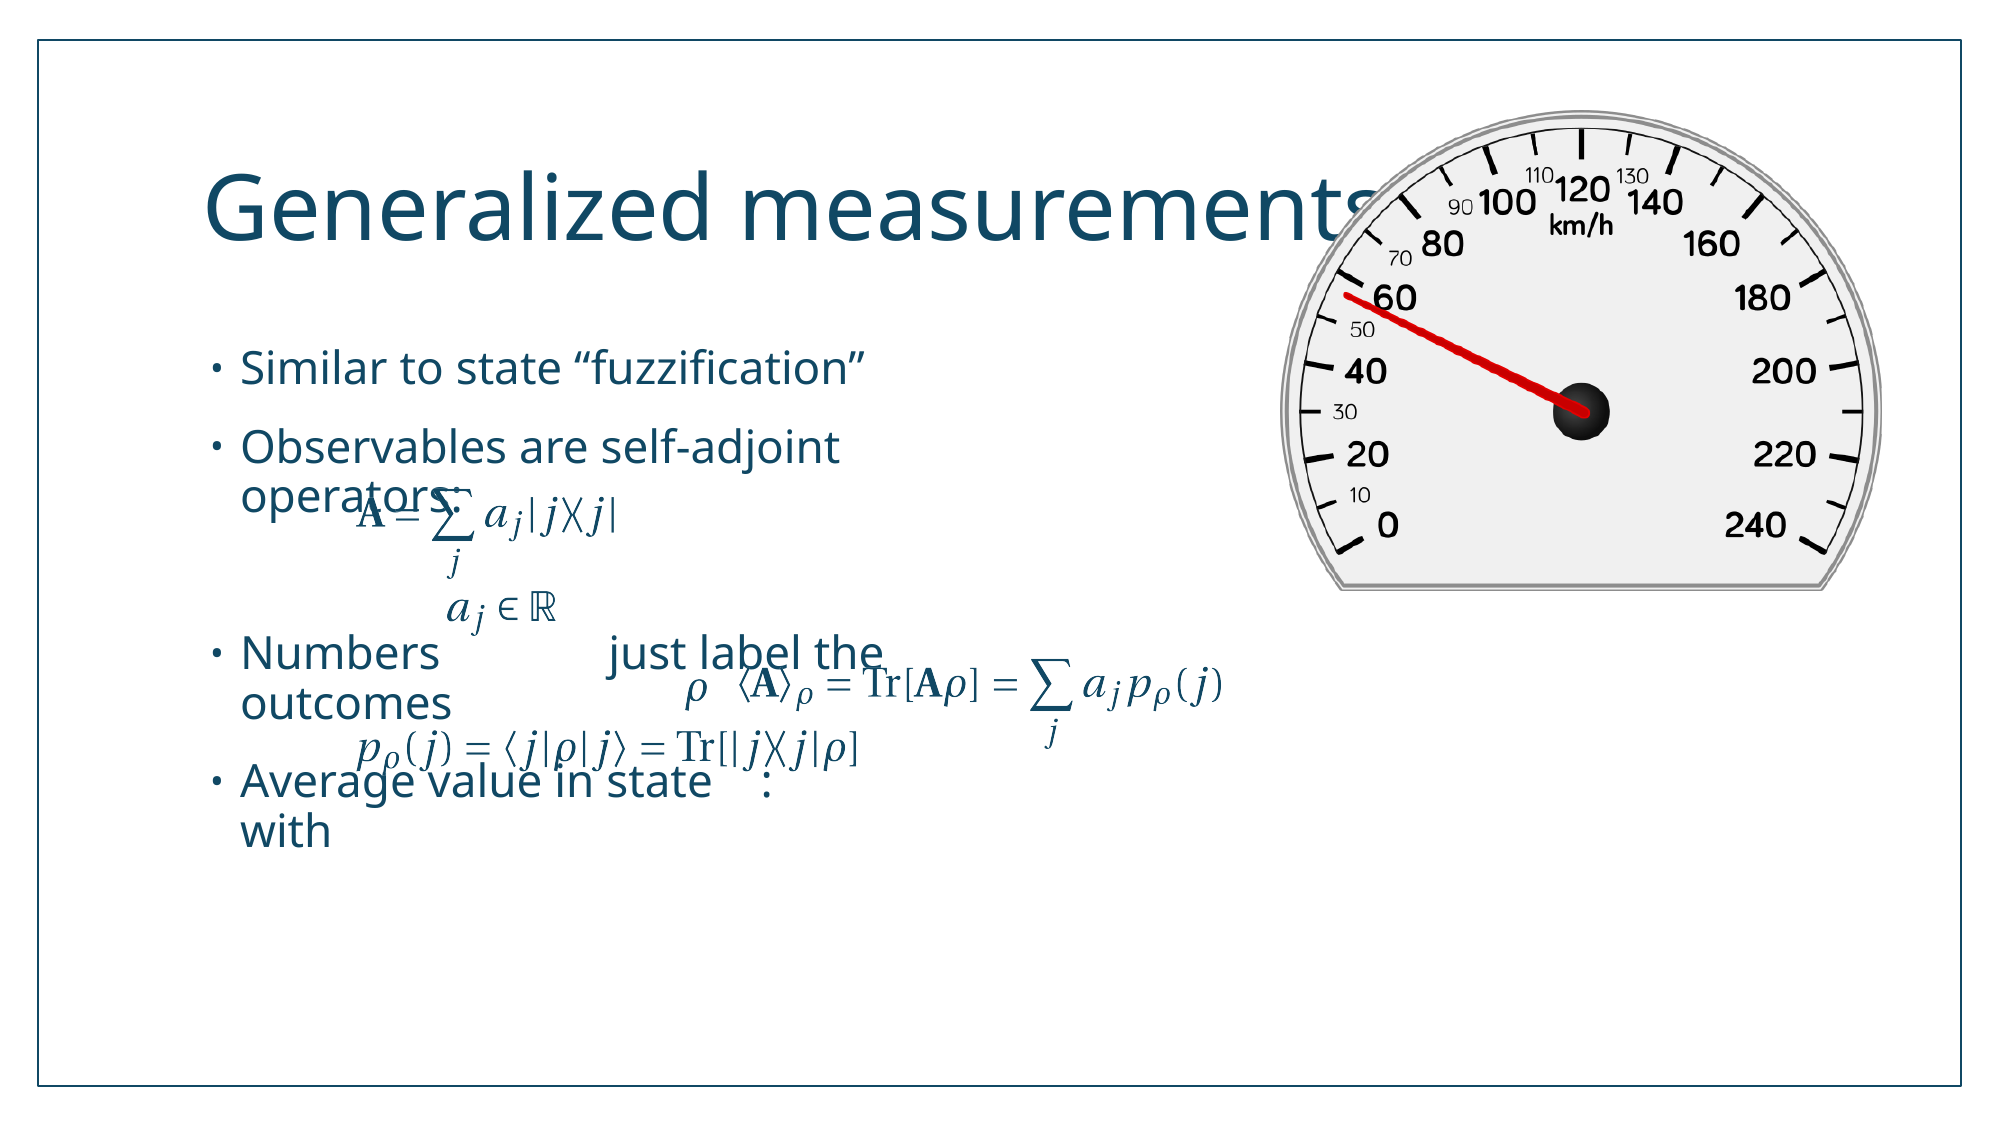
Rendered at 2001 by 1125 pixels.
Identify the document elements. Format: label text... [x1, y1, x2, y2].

picture [1280, 110, 1882, 591]
picture [355, 486, 615, 580]
picture [446, 589, 556, 636]
title Generalized measurements [187, 99, 1808, 323]
picture [684, 676, 709, 711]
list Similar to state “fuzzification” Observables are self-adjoint operators: Numbers just label the outcomes Average value in state : with [187, 337, 1071, 1080]
picture [355, 656, 1223, 777]
